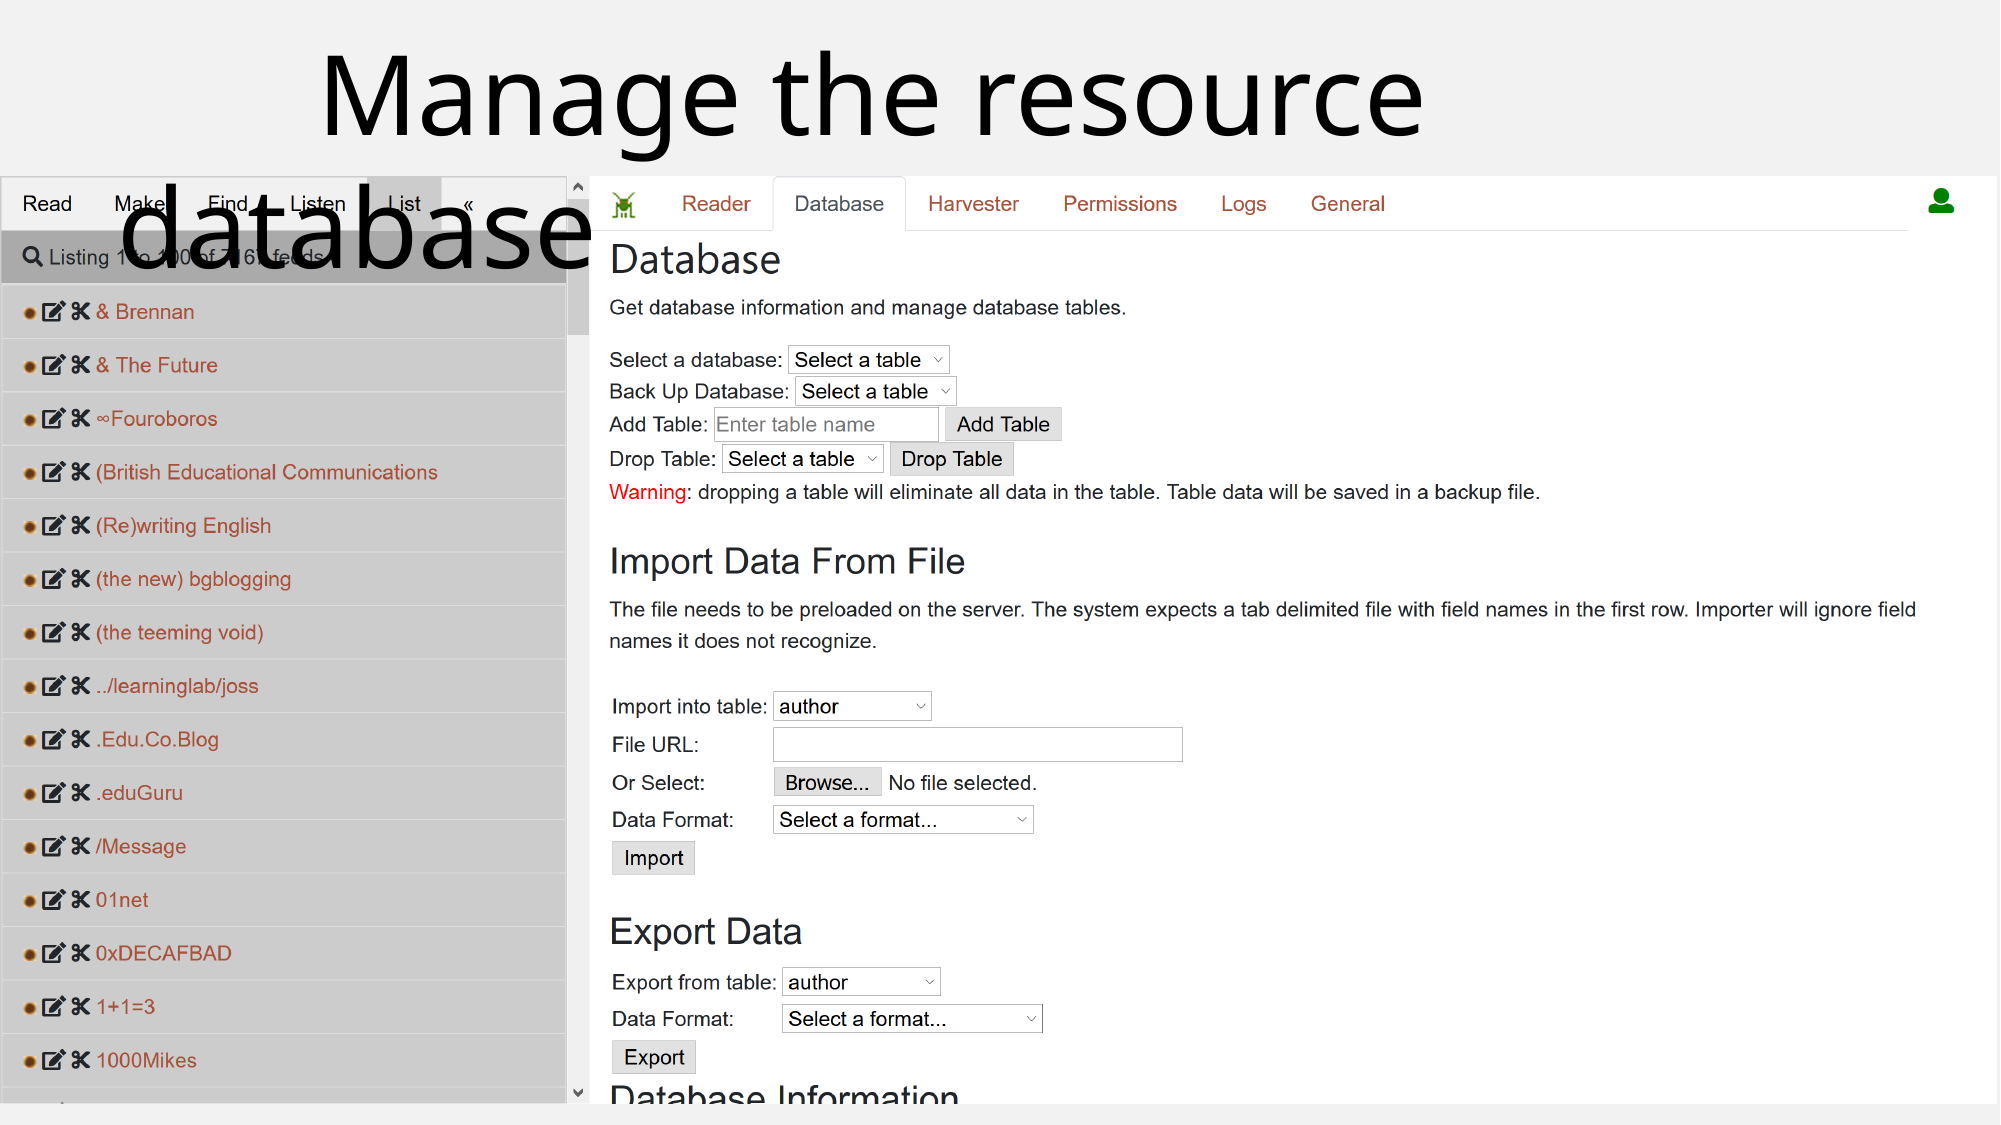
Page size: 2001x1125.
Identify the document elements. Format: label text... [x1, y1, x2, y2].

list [0, 176, 1996, 1104]
text_box Manage the resource database [102, 16, 1944, 176]
